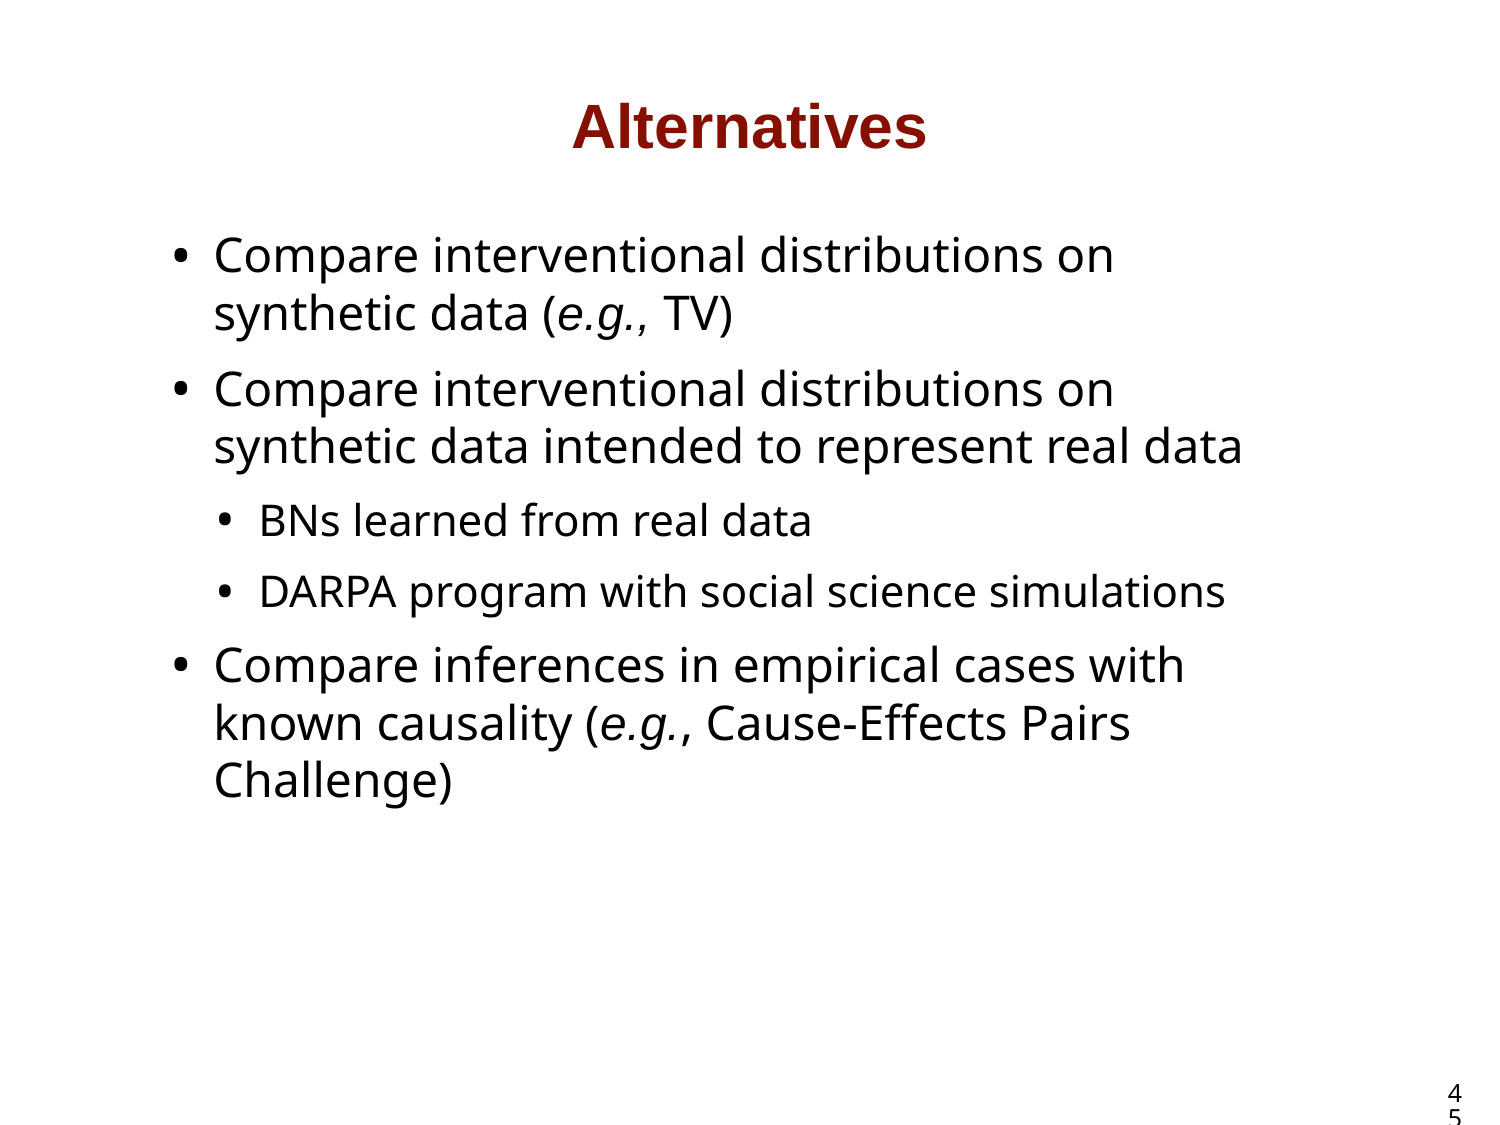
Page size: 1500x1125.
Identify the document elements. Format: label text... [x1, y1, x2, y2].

list Compare interventional distributions on synthetic data (e.g., TV) Compare interventional distributions on synthetic data intended to represent real data BNs learned from real data DARPA program with social science simulations Compare inferences in empirical cases with known causality (e.g., Cause-Effects Pairs Challenge) [160, 216, 1340, 1030]
slide_number 45 [1441, 1070, 1482, 1114]
title Alternatives [157, 76, 1343, 172]
